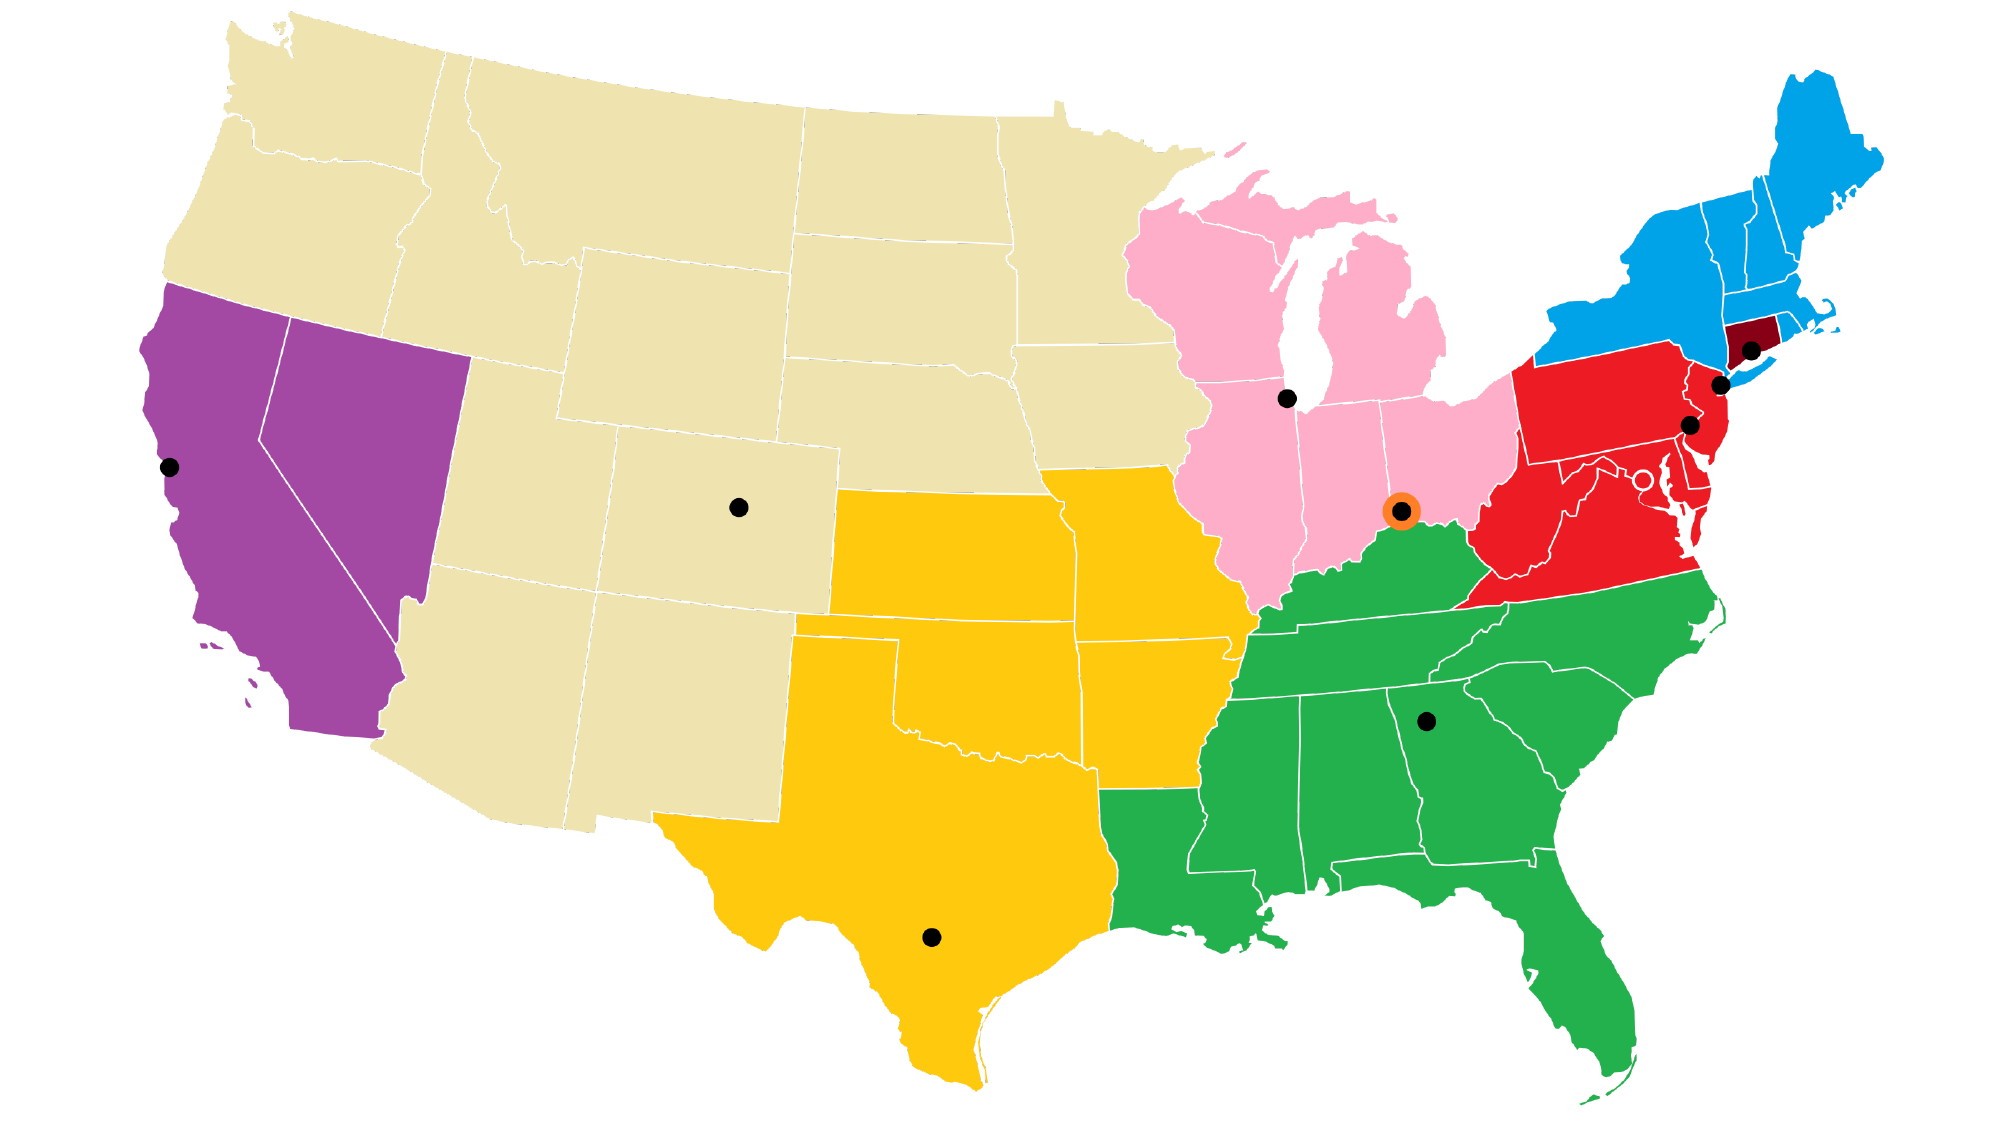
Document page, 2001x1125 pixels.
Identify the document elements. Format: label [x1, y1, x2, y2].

list [112, 0, 1944, 1125]
